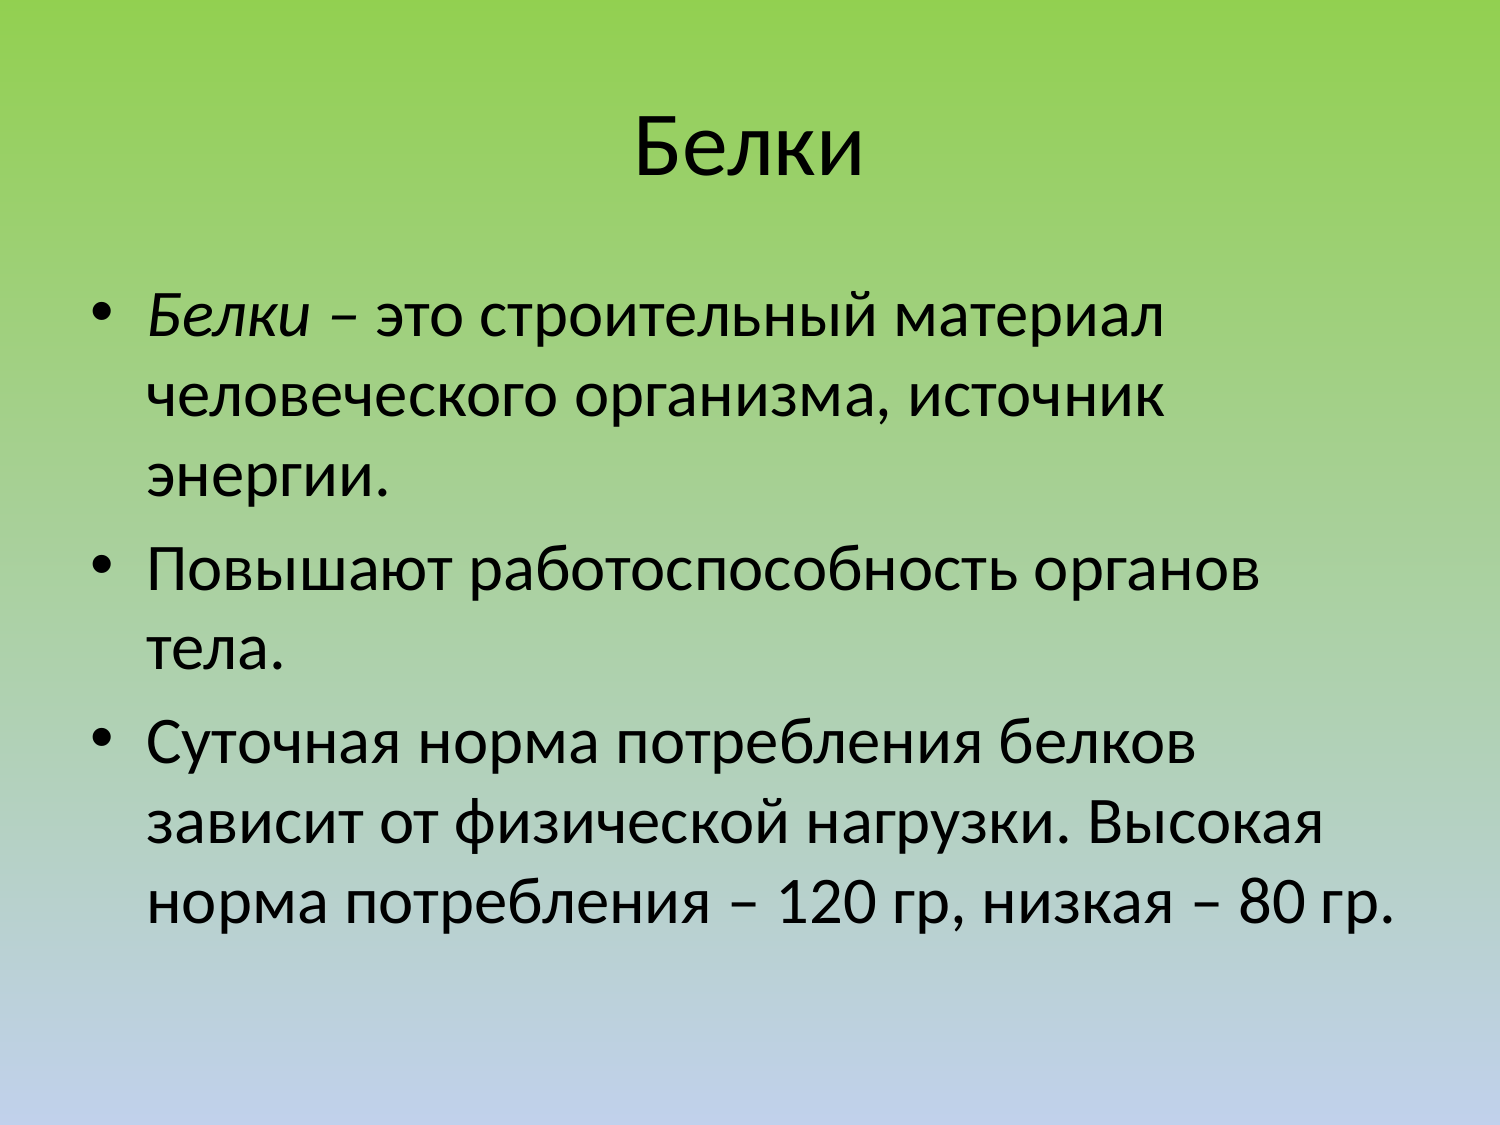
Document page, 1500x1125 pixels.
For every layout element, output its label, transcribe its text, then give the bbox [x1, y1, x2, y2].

title Белки [75, 45, 1425, 233]
list Белки – это строительный материал человеческого организма, источник энергии. Повышают работоспособность органов тела. Суточная норма потребления белков зависит от физической нагрузки. Высокая норма потребления – 120 гр, низкая – 80 гр. [75, 262, 1425, 1005]
